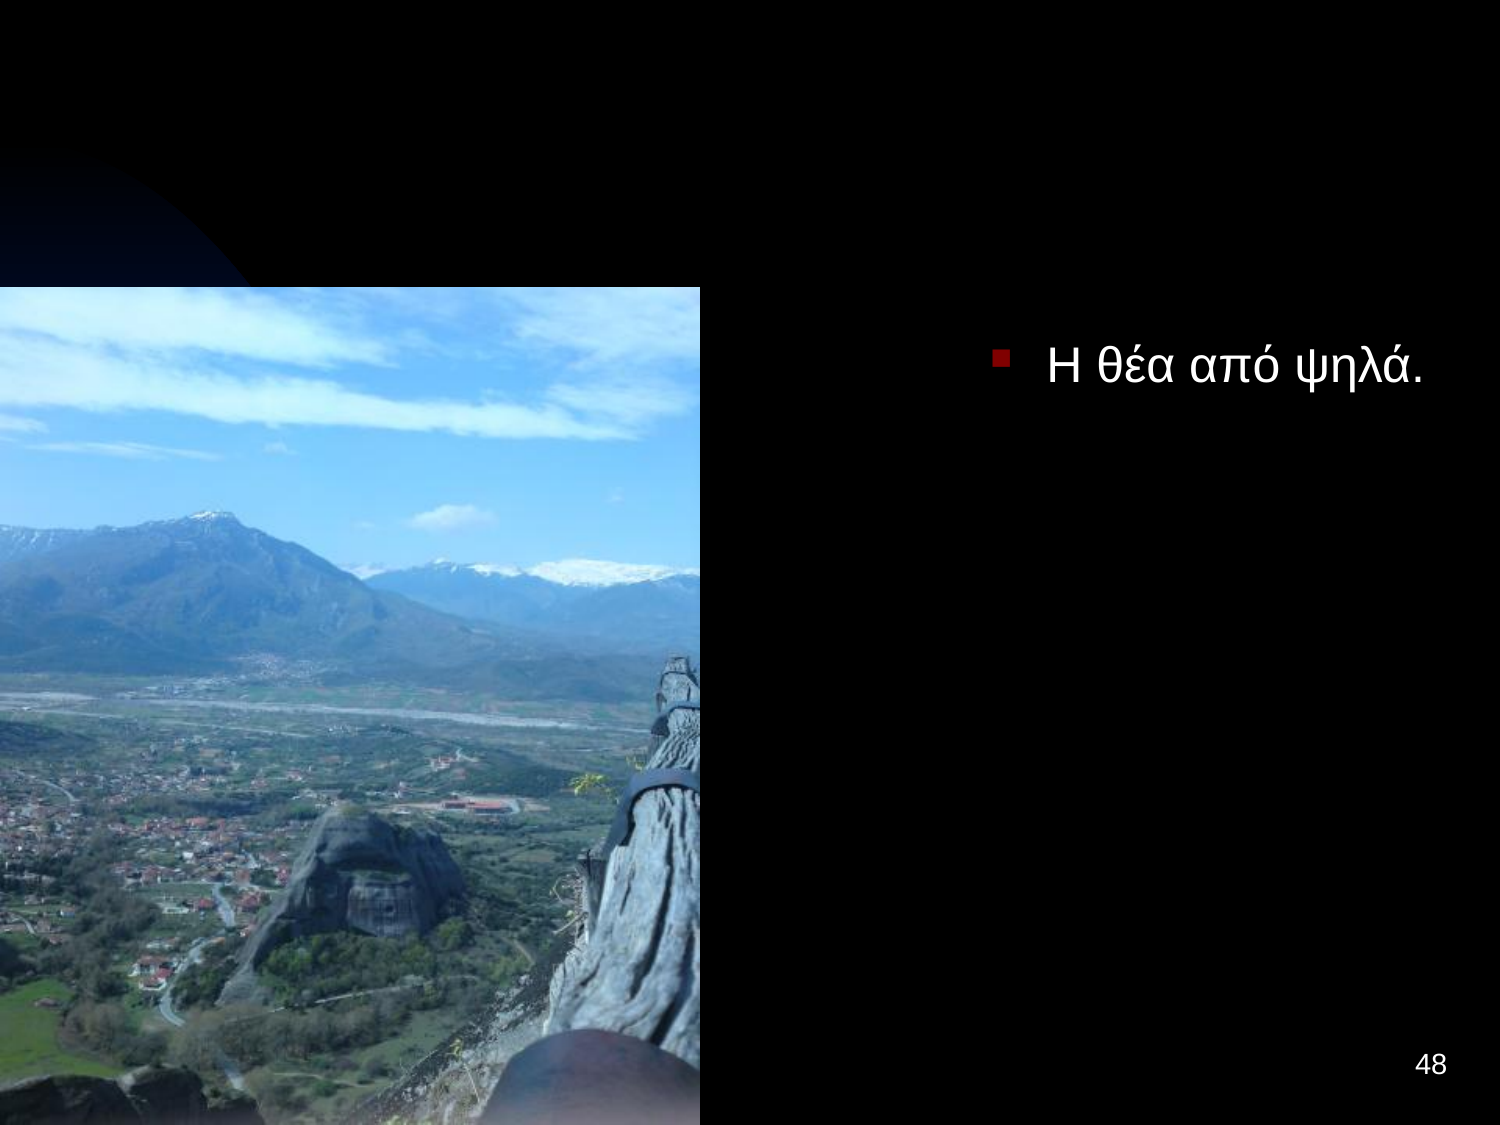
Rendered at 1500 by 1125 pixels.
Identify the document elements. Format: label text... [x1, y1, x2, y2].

list Η θέα από ψηλά. [975, 324, 1463, 1000]
slide_number 48 [1149, 1025, 1463, 1100]
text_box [0, 287, 701, 1125]
